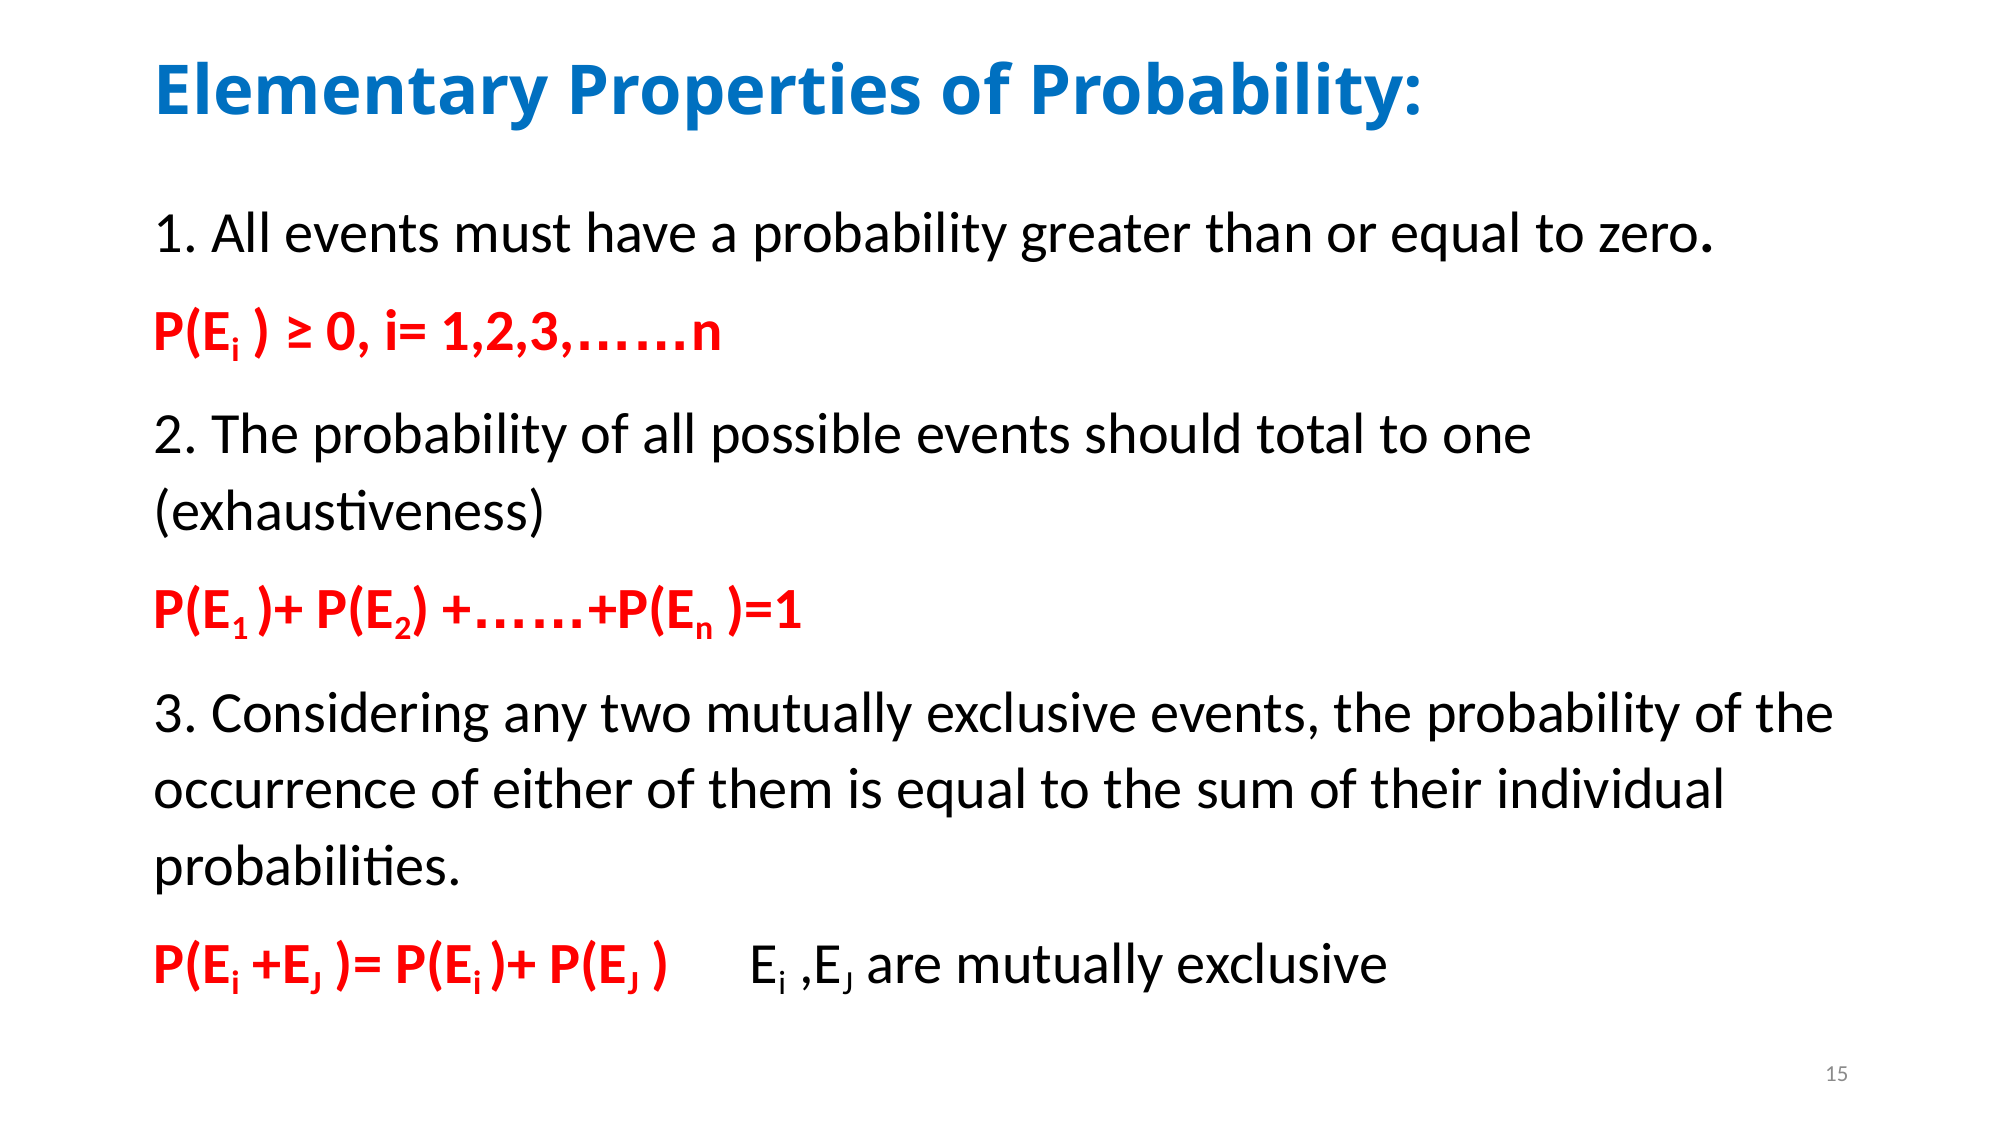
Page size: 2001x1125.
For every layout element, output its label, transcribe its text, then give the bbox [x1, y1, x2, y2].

title Elementary Properties of Probability: [138, 47, 1864, 138]
list 1. All events must have a probability greater than or equal to zero. P(Ei ) ≥ 0, i= 1,2,3,……n 2. The probability of all possible events should total to one (exhaustiveness) P(E1 )+ P(E2) +……+P(En )=1 3. Considering any two mutually exclusive events, the probability of the occurrence of either of them is equal to the sum of their individual probabilities. P(Ei +EJ )= P(Ei )+ P(EJ ) Ei ,EJ are mutually exclusive [138, 179, 1864, 1125]
slide_number 15 [1413, 1042, 1864, 1103]
